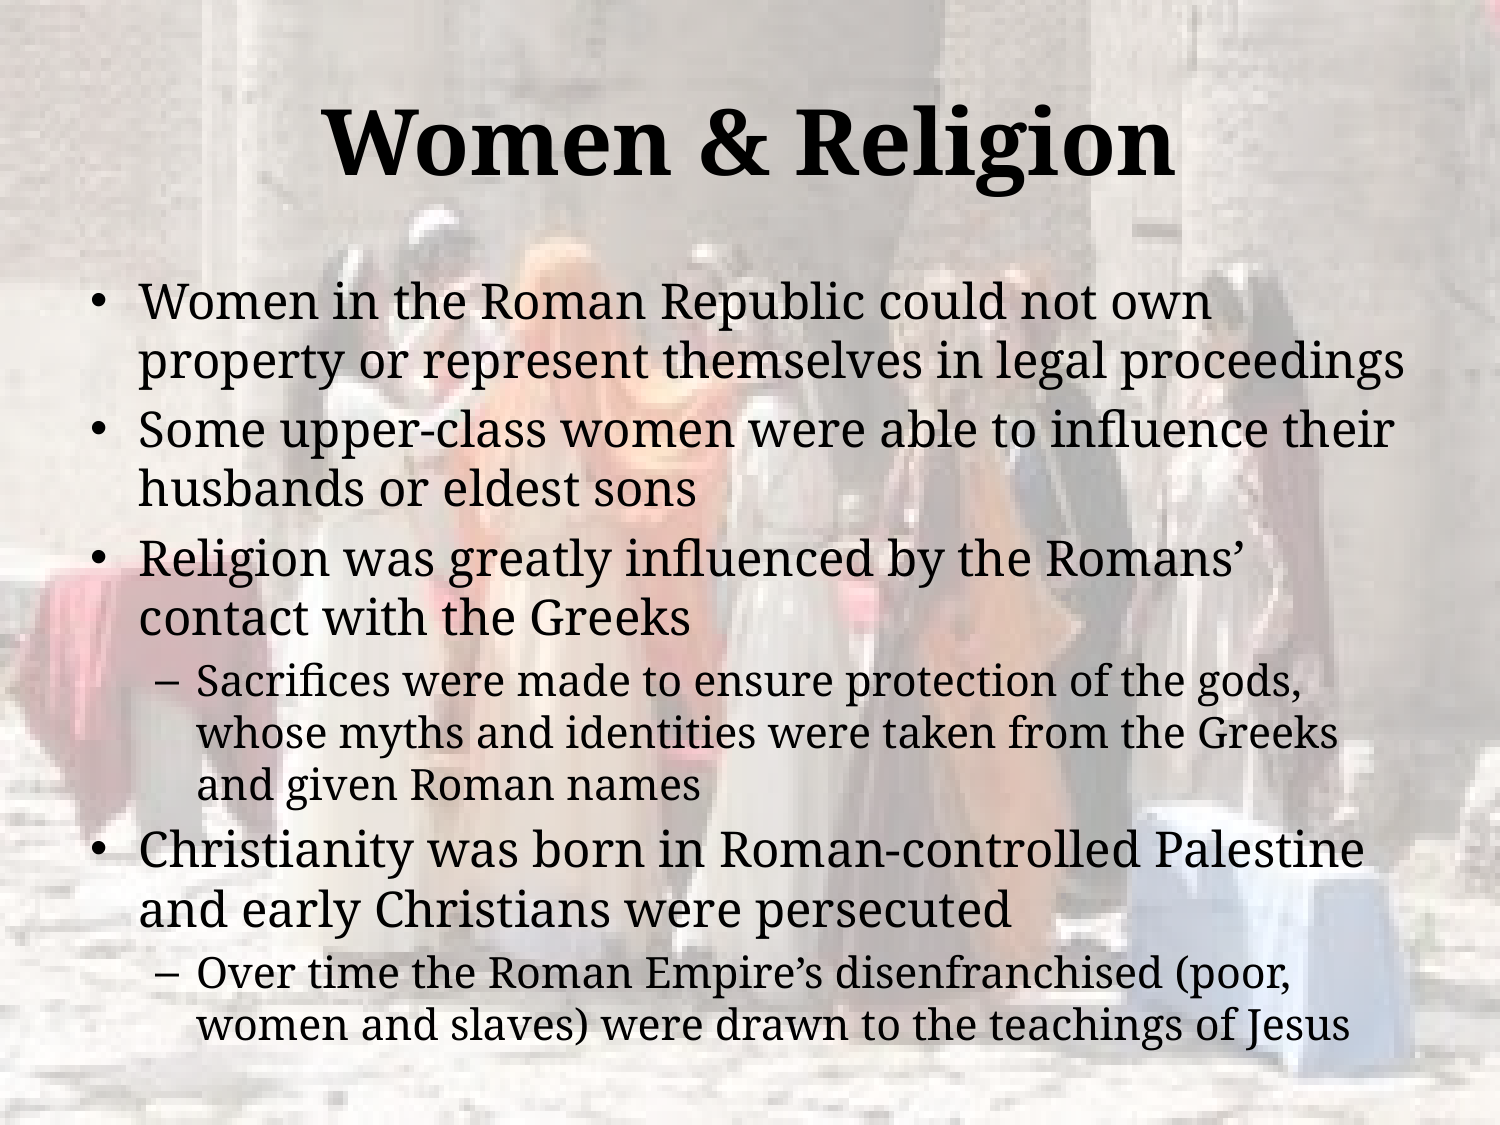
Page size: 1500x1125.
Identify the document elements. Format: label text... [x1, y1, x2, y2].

list Women in the Roman Republic could not own property or represent themselves in legal proceedings Some upper-class women were able to influence their husbands or eldest sons Religion was greatly influenced by the Romans’ contact with the Greeks Sacrifices were made to ensure protection of the gods, whose myths and identities were taken from the Greeks and given Roman names Christianity was born in Roman-controlled Palestine and early Christians were persecuted Over time the Roman Empire’s disenfranchised (poor, women and slaves) were drawn to the teachings of Jesus [75, 262, 1438, 1075]
title Women & Religion [75, 45, 1425, 233]
